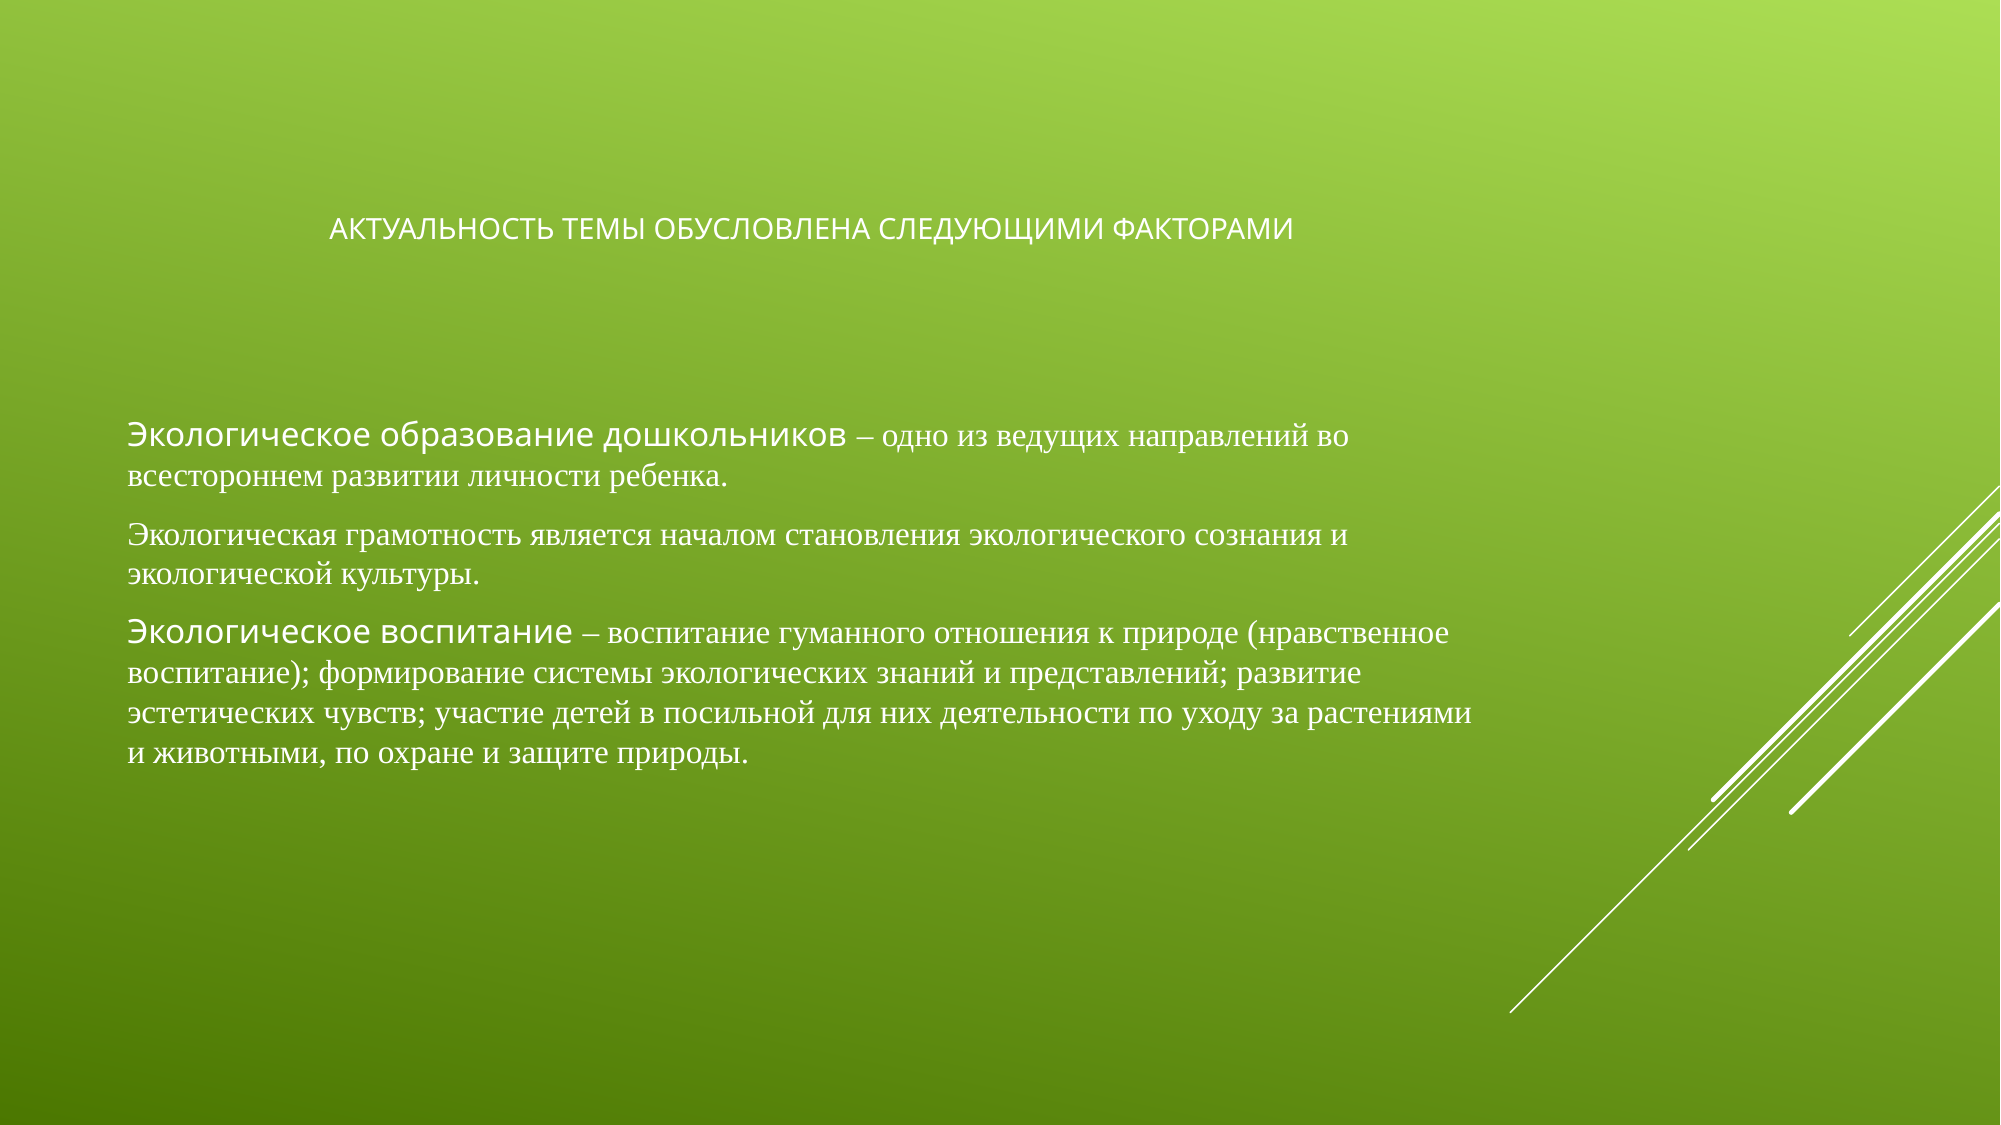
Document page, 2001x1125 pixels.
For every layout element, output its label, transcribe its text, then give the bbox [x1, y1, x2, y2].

list Экологическое образование дошкольников – одно из ведущих направлений во всестороннем развитии личности ребенка. Экологическая грамотность является началом становления экологического сознания и экологической культуры. Экологическое воспитание – воспитание гуманного отношения к природе (нравственное воспитание); формирование системы экологических знаний и представлений; развитие эстетических чувств; участие детей в посильной для них деятельности по уходу за растениями и животными, по охране и защите природы. [112, 405, 1513, 984]
title Актуальность темы обусловлена следующими факторами [112, 197, 1513, 253]
